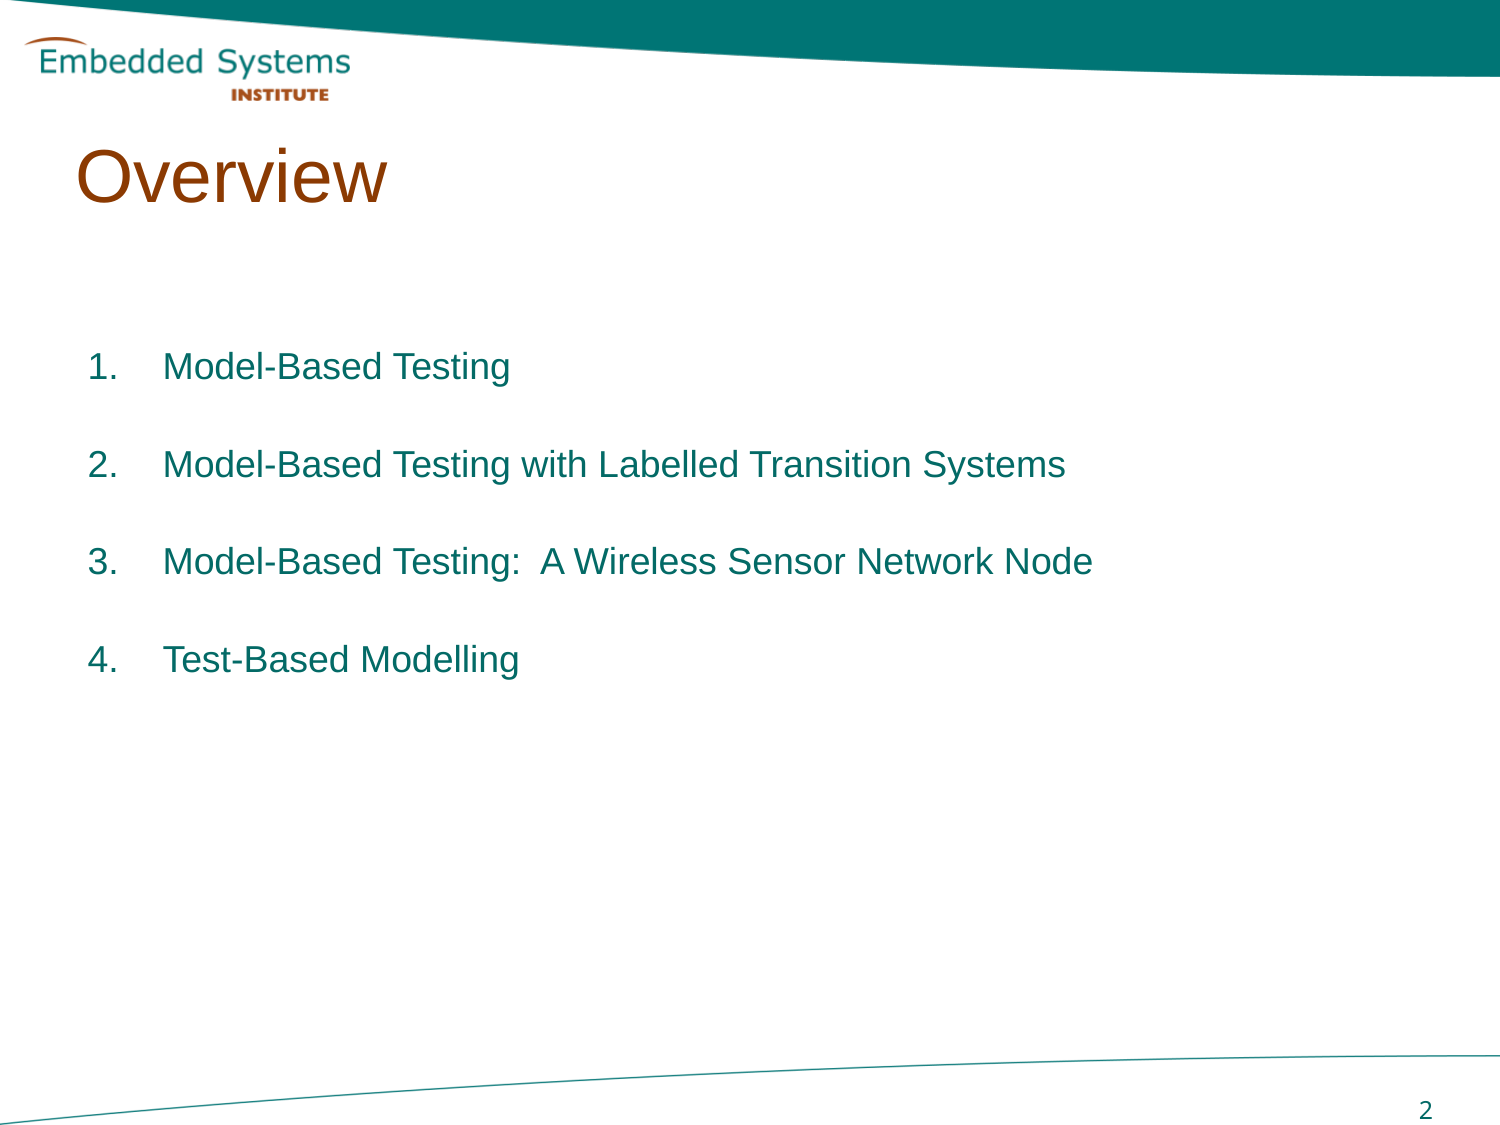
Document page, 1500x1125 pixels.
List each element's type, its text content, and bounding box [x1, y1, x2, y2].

list Model-Based Testing Model-Based Testing with Labelled Transition Systems Model-Based Testing: A Wireless Sensor Network Node Test-Based Modelling [75, 285, 1426, 1049]
picture [0, 0, 1500, 101]
slide_number 2 [1310, 1087, 1449, 1125]
picture [0, 1055, 1500, 1125]
title Overview [74, 137, 1426, 238]
